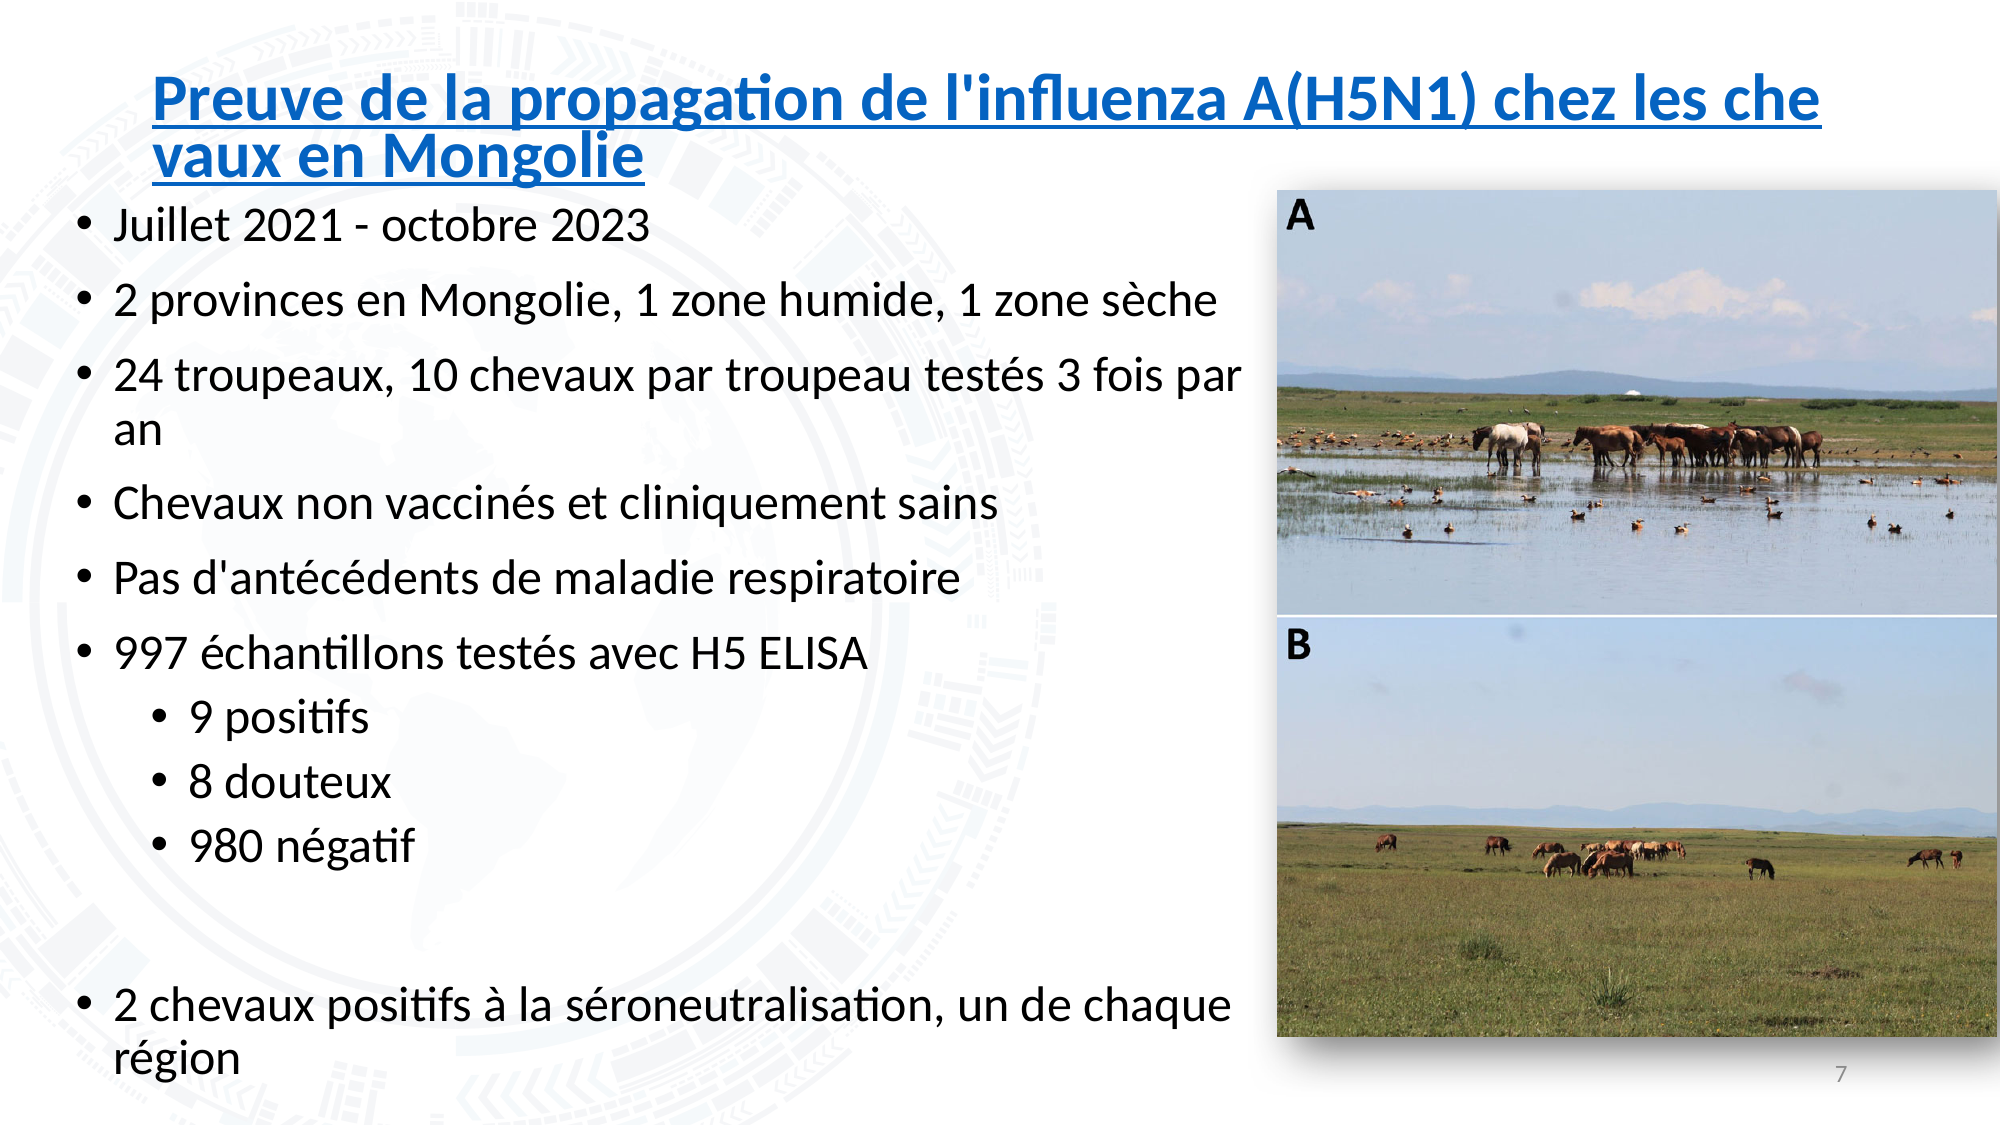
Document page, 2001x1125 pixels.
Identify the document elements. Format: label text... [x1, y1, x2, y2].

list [1277, 190, 1997, 1037]
list Juillet 2021 - octobre 2023 2 provinces en Mongolie, 1 zone humide, 1 zone sèche 24 troupeaux, 10 chevaux par troupeau testés 3 fois par an Chevaux non vaccinés et cliniquement sains Pas d'antécédents de maladie respiratoire 997 échantillons testés avec H5 ELISA 9 positifs 8 douteux 980 négatif 2 chevaux positifs à la séroneutralisation, un de chaque région [60, 190, 1277, 905]
title Preuve de la propagation de l'influenza A(H5N1) chez les chevaux en Mongolie [137, 59, 1863, 190]
slide_number 7 [1412, 1042, 1863, 1103]
picture [0, 0, 2001, 1125]
